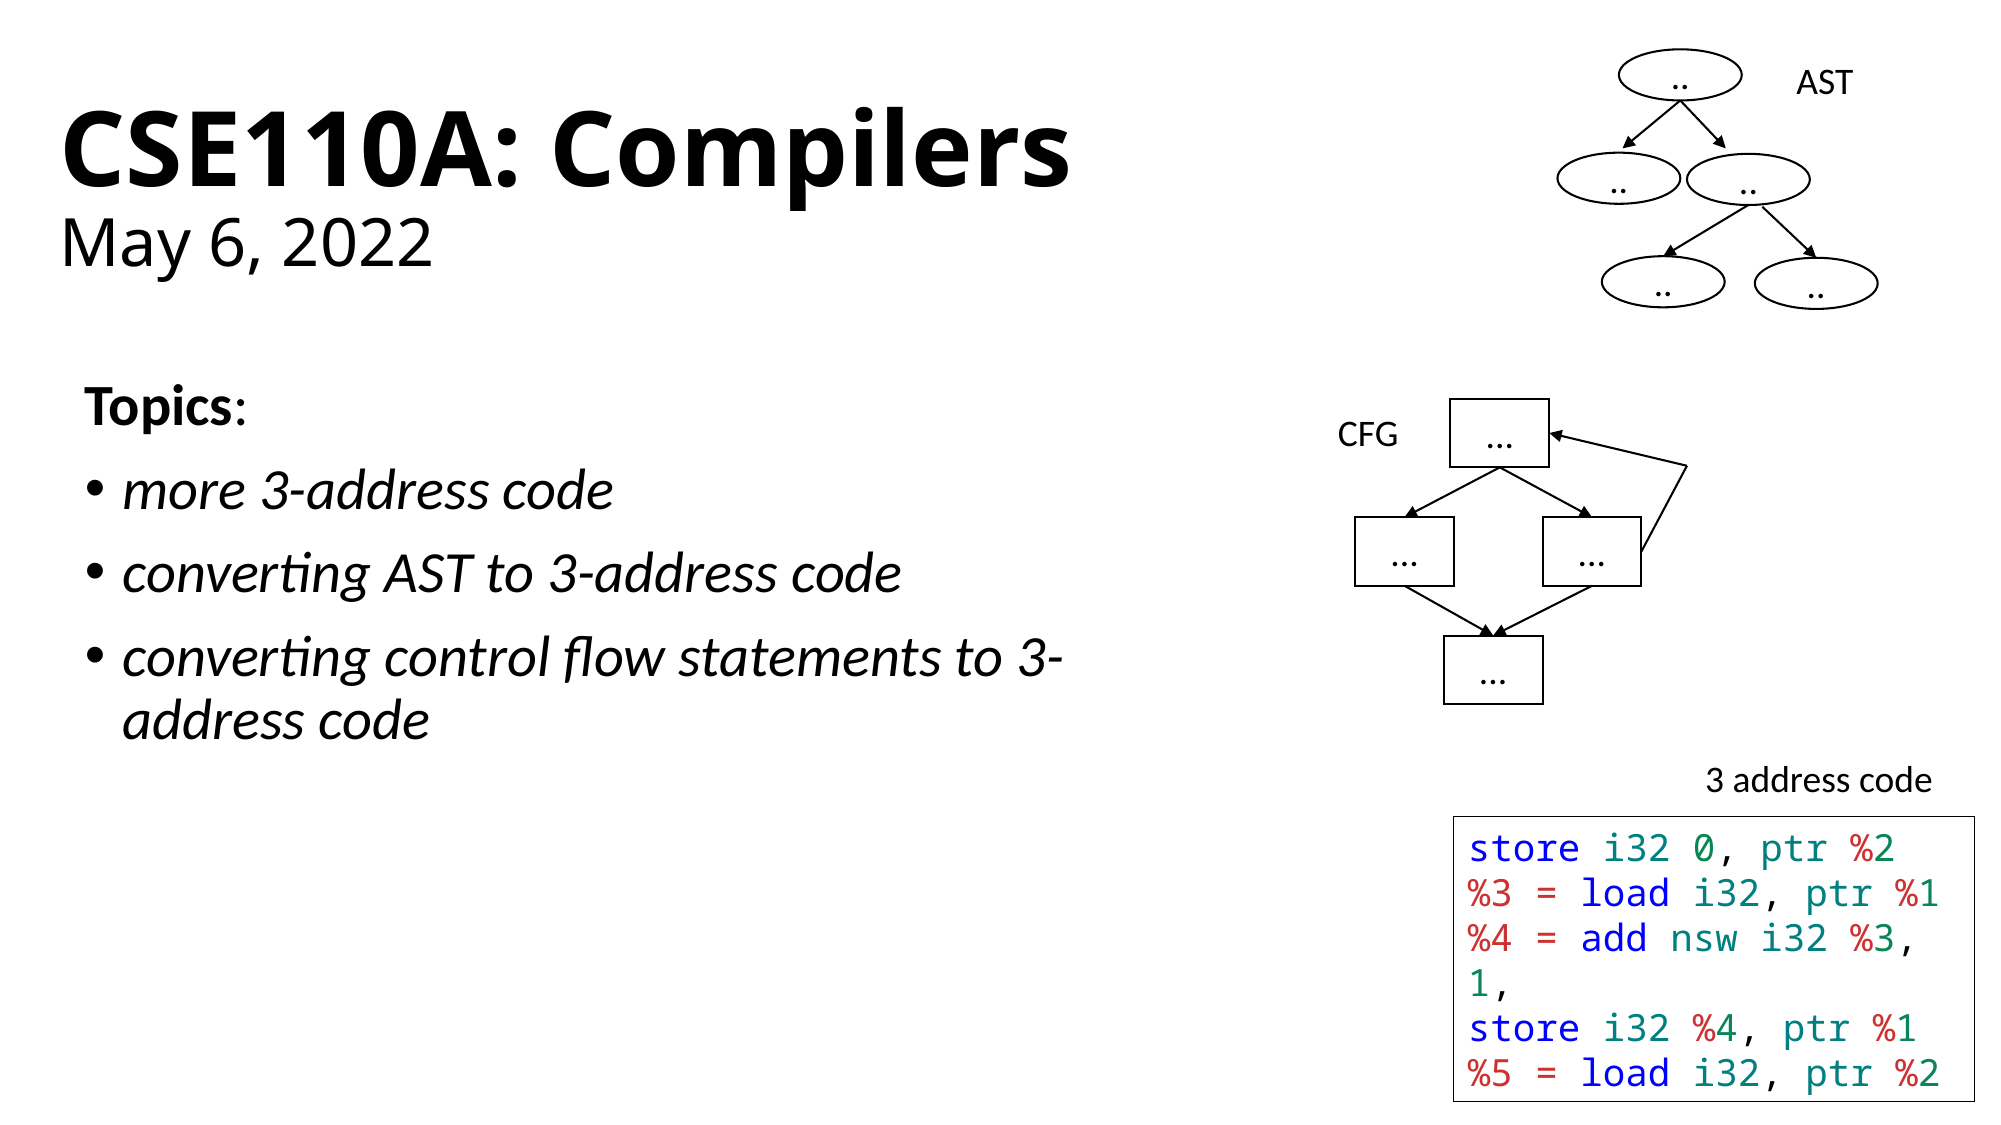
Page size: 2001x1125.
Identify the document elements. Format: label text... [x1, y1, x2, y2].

text_box ... [1443, 636, 1544, 705]
text_box .. [1600, 255, 1726, 309]
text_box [1762, 206, 1817, 258]
text_box ... [1354, 516, 1455, 587]
list Topics: more 3-address code converting AST to 3-address code converting control flow statements to 3-address code [69, 367, 1203, 1058]
text_box CFG [1323, 401, 1414, 462]
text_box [1499, 467, 1593, 518]
text_box ... [1449, 398, 1550, 467]
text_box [1404, 585, 1493, 636]
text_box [1641, 466, 1687, 552]
text_box .. [1753, 256, 1879, 310]
text_box store i32 0, ptr %2 %3 = load i32, ptr %1 %4 = add nsw i32 %3, 1, store i32 %4, ptr %1 %5 = load i32, ptr %2 [1453, 816, 1975, 1102]
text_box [1404, 467, 1499, 518]
text_box .. [1617, 48, 1743, 100]
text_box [1549, 433, 1687, 466]
text_box ... [1542, 516, 1642, 587]
text_box .. [1556, 151, 1682, 205]
text_box 3 address code [1690, 747, 1949, 807]
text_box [1663, 205, 1749, 257]
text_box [1680, 100, 1726, 149]
title CSE110A: Compilers May 6, 2022 [44, 60, 1770, 316]
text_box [1493, 585, 1593, 636]
text_box AST [1781, 49, 1869, 110]
text_box .. [1685, 152, 1811, 207]
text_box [1622, 100, 1680, 149]
